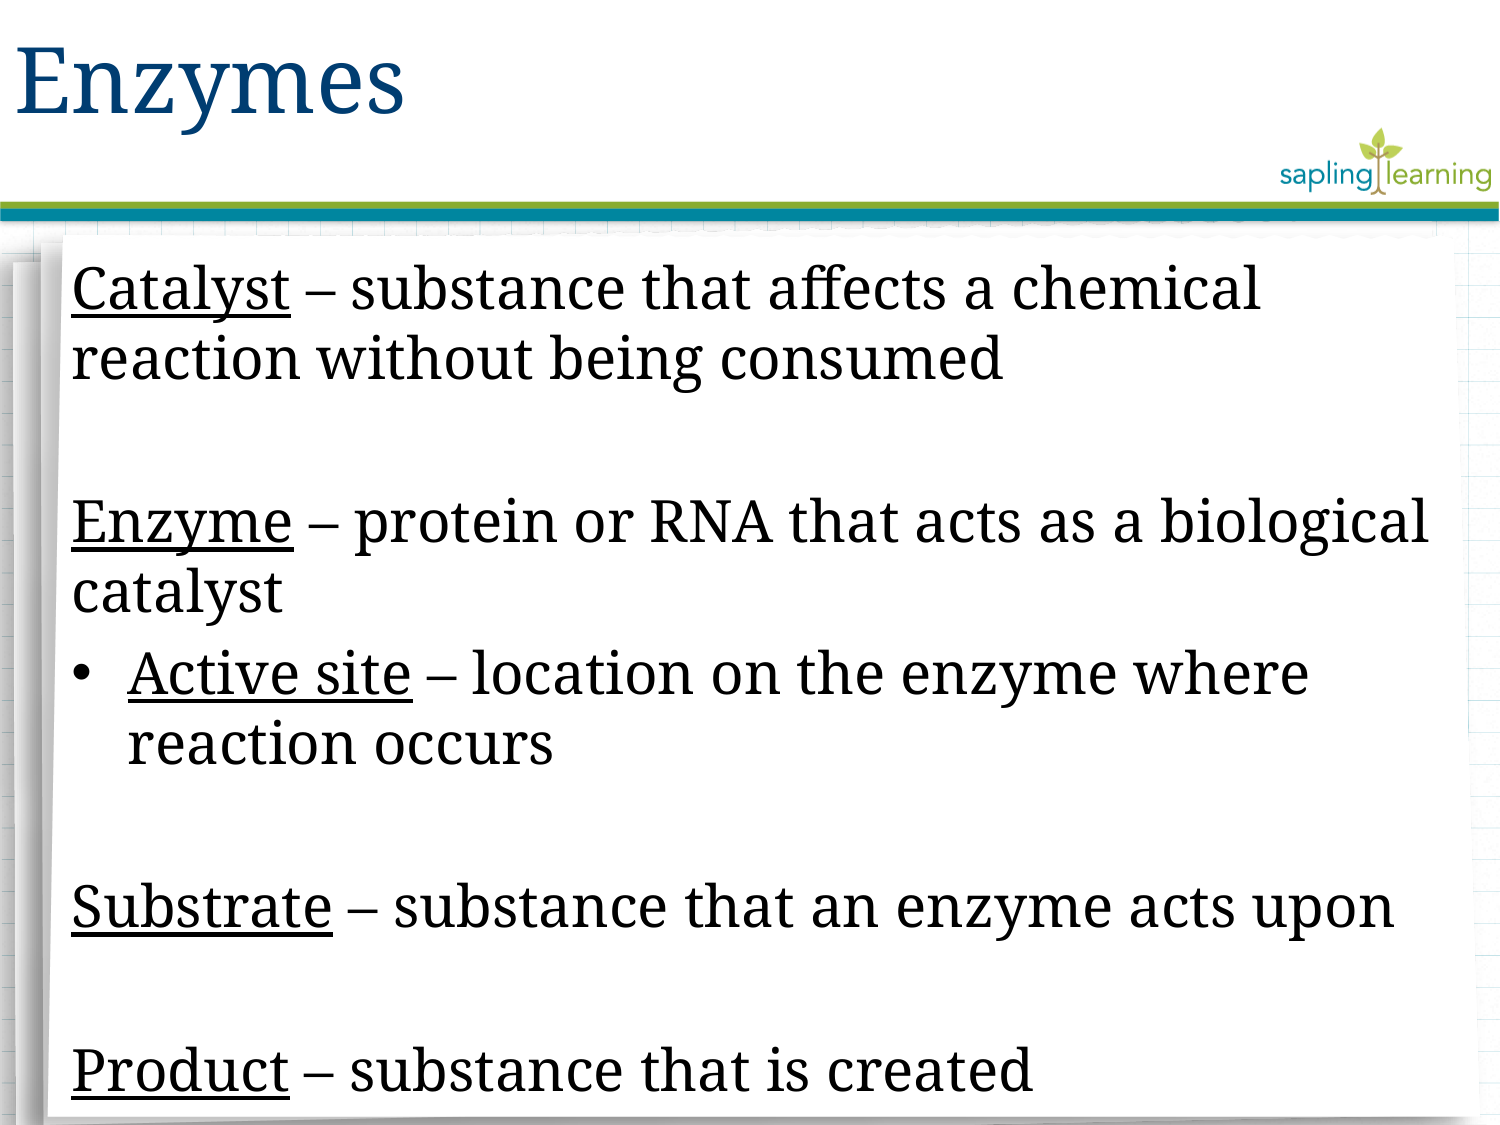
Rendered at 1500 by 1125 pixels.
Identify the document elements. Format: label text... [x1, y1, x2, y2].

list Catalyst – substance that affects a chemical reaction without being consumed Enzyme – protein or RNA that acts as a biological catalyst Active site – location on the enzyme where reaction occurs Substrate – substance that an enzyme acts upon Product – substance that is created [56, 243, 1480, 1101]
picture [0, 0, 1500, 1125]
list Enzymes [0, 14, 1146, 122]
